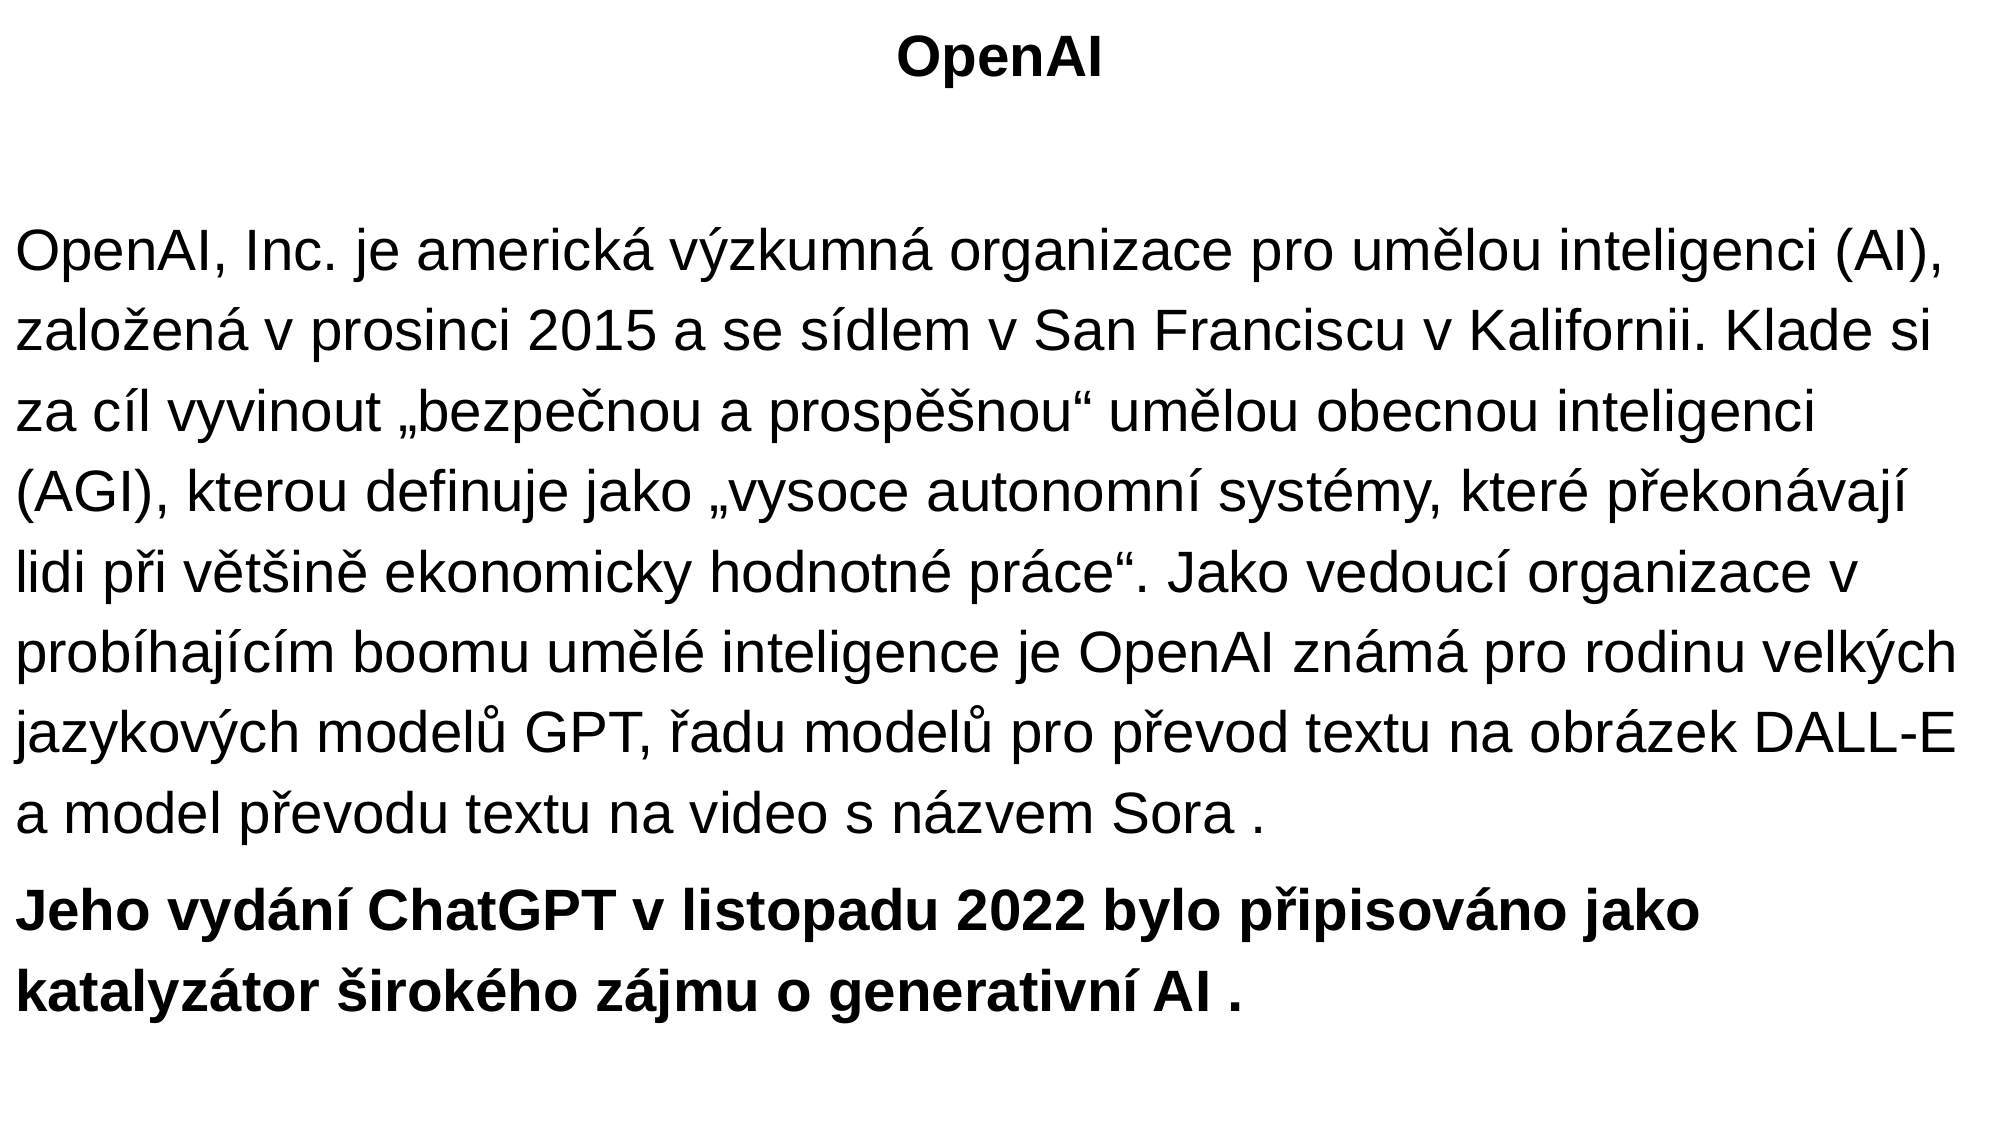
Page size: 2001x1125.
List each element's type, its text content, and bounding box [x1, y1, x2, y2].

text_box OpenAI OpenAI, Inc. je americká výzkumná organizace pro umělou inteligenci (AI), založená v prosinci 2015 a se sídlem v San Franciscu v Kalifornii. Klade si za cíl vyvinout „bezpečnou a prospěšnou“ umělou obecnou inteligenci (AGI), kterou definuje jako „vysoce autonomní systémy, které překonávají lidi při většině ekonomicky hodnotné práce“. Jako vedoucí organizace v probíhajícím boomu umělé inteligence je OpenAI známá pro rodinu velkých jazykových modelů GPT, řadu modelů pro převod textu na obrázek DALL-E a model převodu textu na video s názvem Sora . Jeho vydání ChatGPT v listopadu 2022 bylo připisováno jako katalyzátor širokého zájmu o generativní AI . [0, 0, 2000, 1125]
